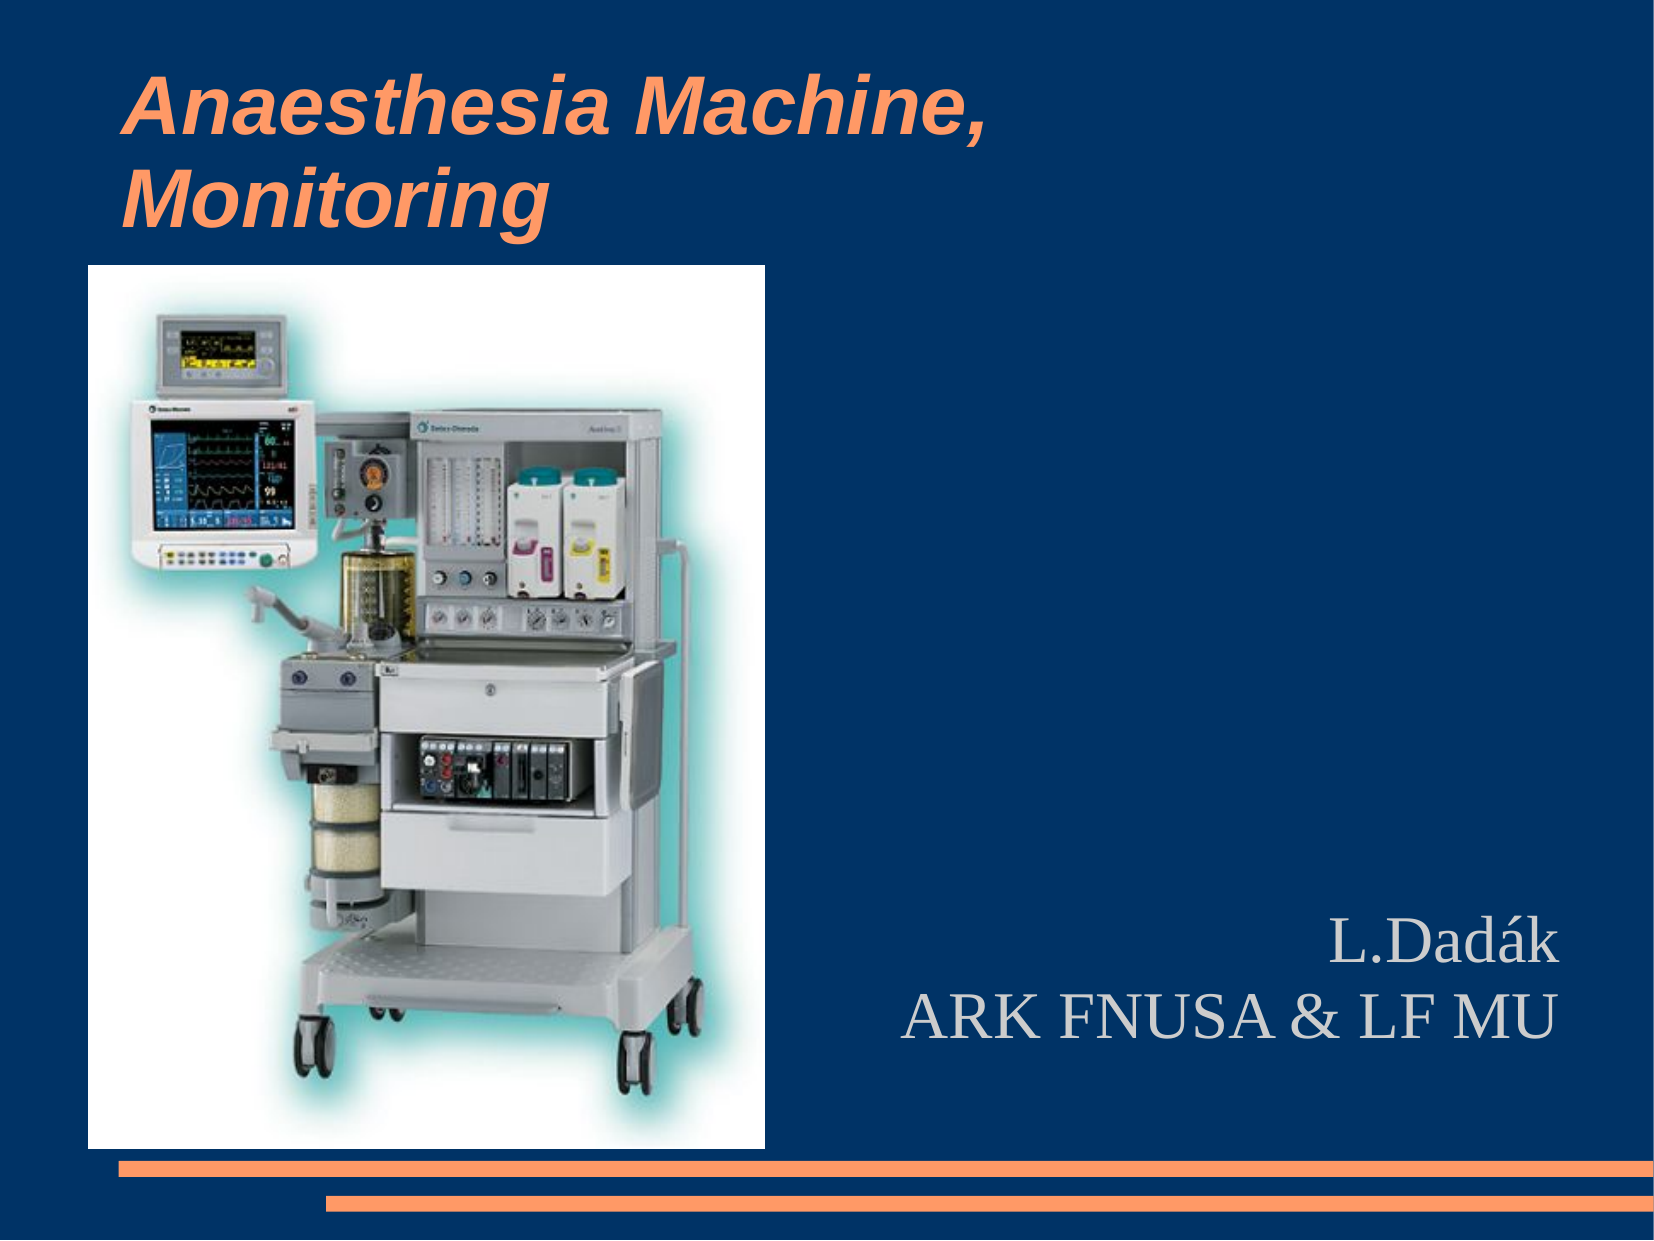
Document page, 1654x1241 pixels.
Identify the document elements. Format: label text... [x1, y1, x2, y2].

title Anaesthesia Machine, Monitoring [121, 53, 1534, 247]
picture [88, 265, 768, 1152]
subtitle L.Dadák ARK FNUSA & LF MU [768, 826, 1561, 1125]
